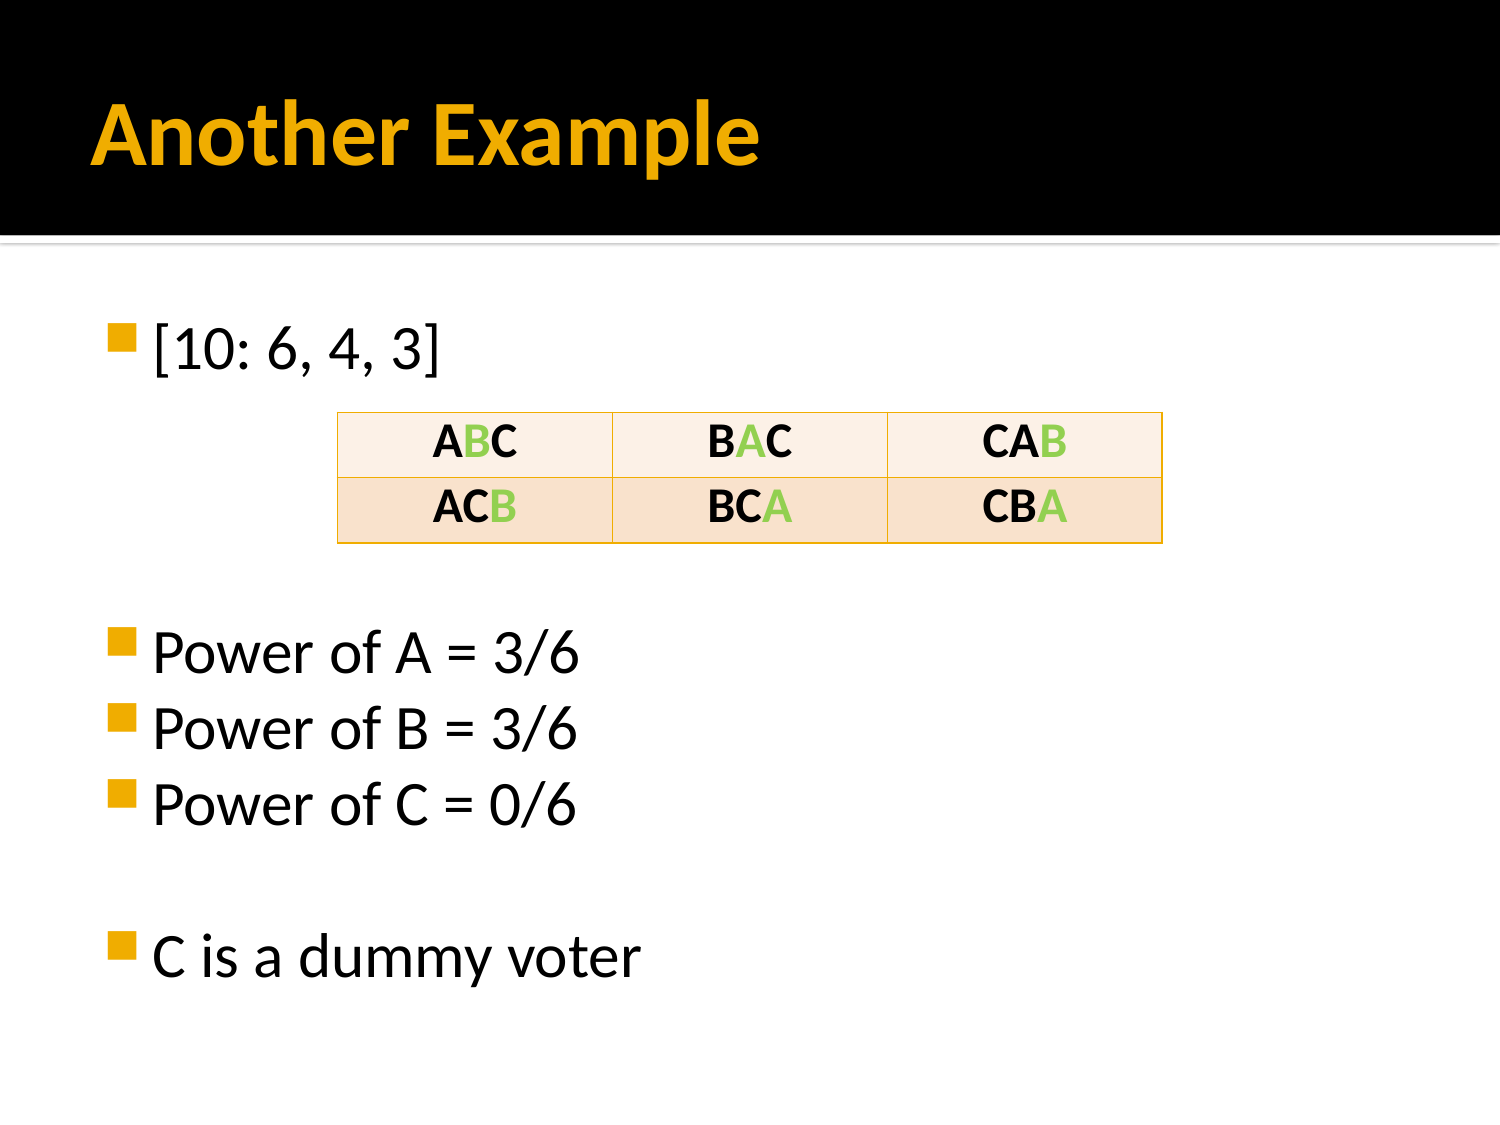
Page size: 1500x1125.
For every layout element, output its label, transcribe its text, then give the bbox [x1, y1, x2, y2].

table_header BAC [613, 413, 887, 477]
table_cell ACB [338, 478, 612, 542]
table_cell BCA [613, 478, 887, 542]
table_header ABC [338, 413, 612, 477]
table_header CAB [888, 413, 1161, 477]
title Another Example [75, 25, 1425, 231]
list [10: 6, 4, 3] Power of A = 3/6 Power of B = 3/6 Power of C = 0/6 C is a dummy voter [75, 291, 1425, 1000]
table_cell CBA [888, 478, 1161, 542]
